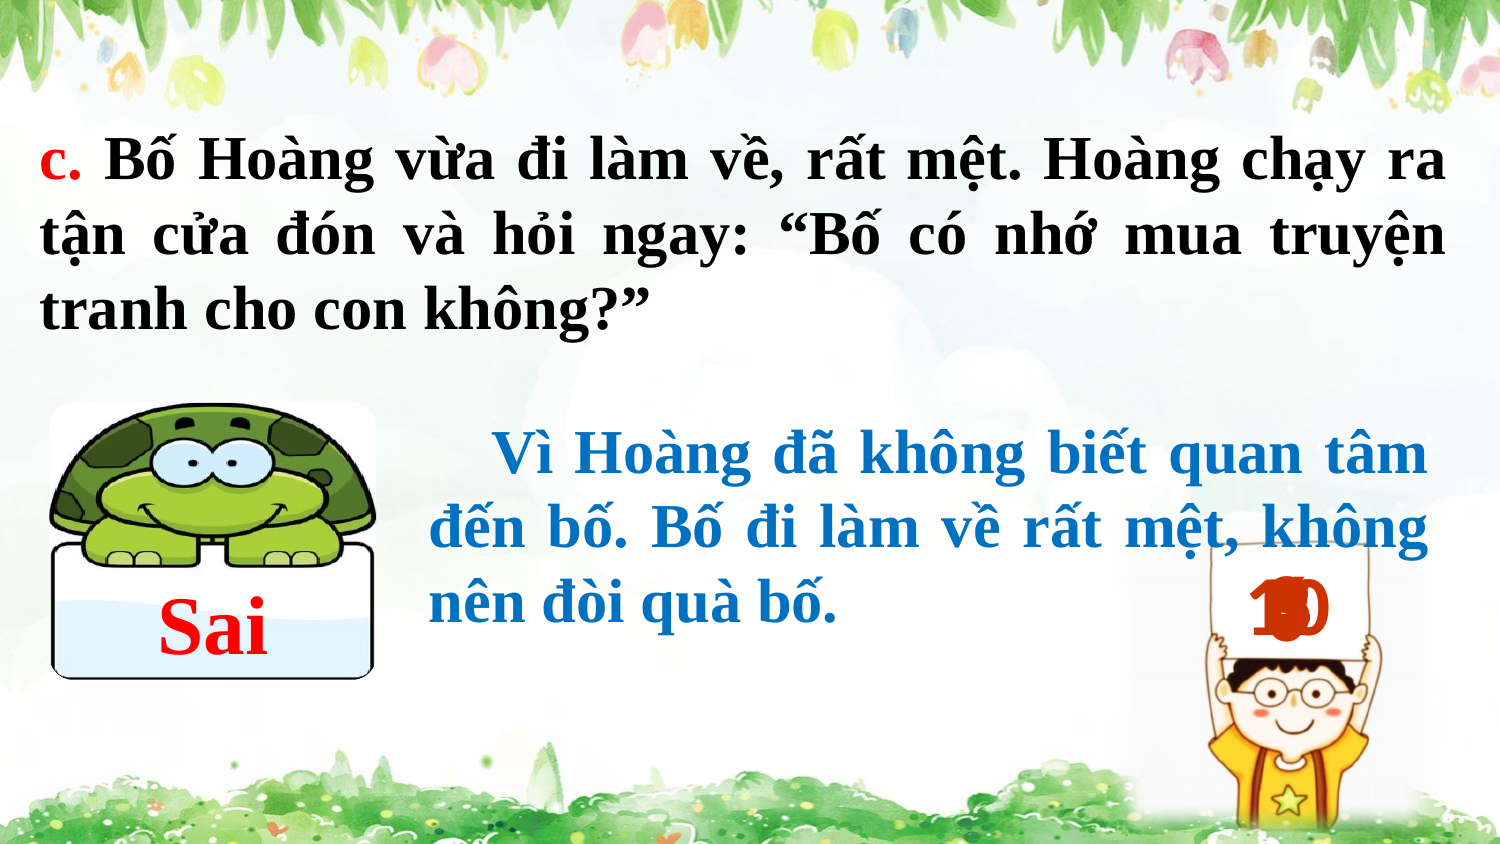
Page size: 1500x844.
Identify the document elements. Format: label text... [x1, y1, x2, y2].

text_box c. Bố Hoàng vừa đi làm về, rất mệt. Hoàng chạy ra tận cửa đón và hỏi ngay: “Bố có nhớ mua truyện tranh cho con không?” [24, 109, 1463, 349]
picture [0, 0, 1500, 844]
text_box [49, 402, 377, 680]
text_box Vì Hoàng đã không biết quan tâm đến bố. Bố đi làm về rất mệt, không nên đòi quà bố. [414, 403, 1445, 643]
